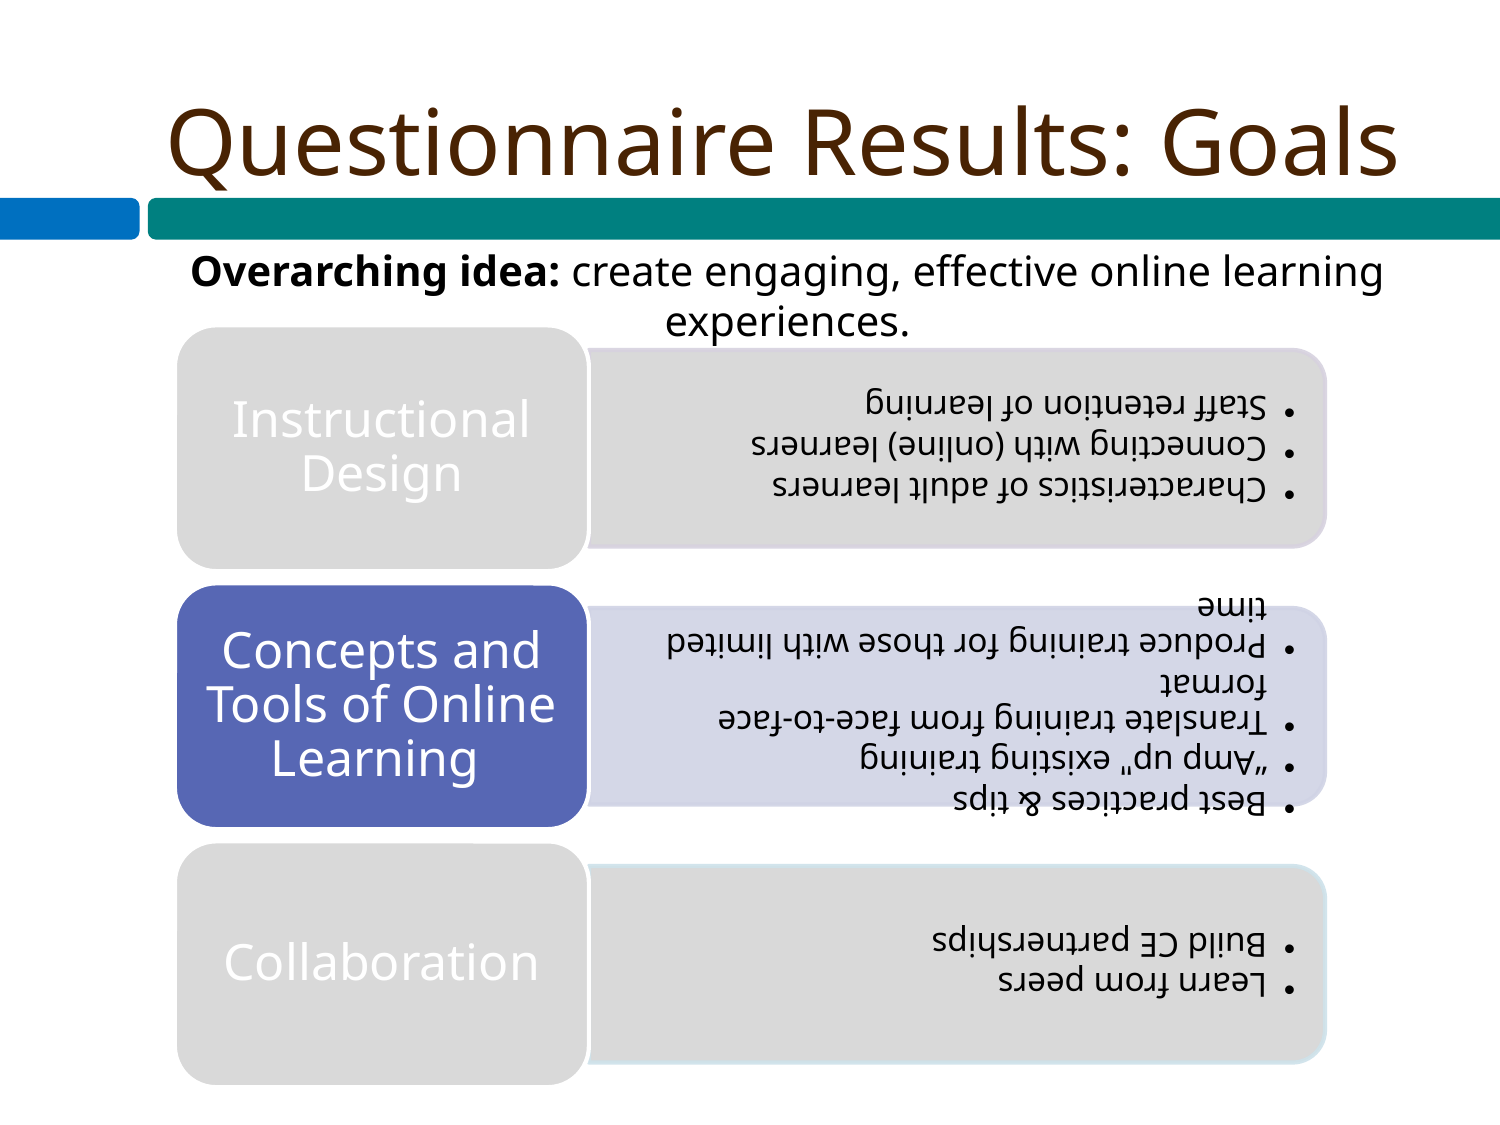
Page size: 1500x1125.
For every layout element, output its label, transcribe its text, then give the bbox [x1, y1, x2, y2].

text_box Overarching idea: create engaging, effective online learning experiences. [137, 237, 1438, 353]
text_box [174, 324, 1326, 1088]
title Questionnaire Results: Goals [150, 45, 1425, 233]
